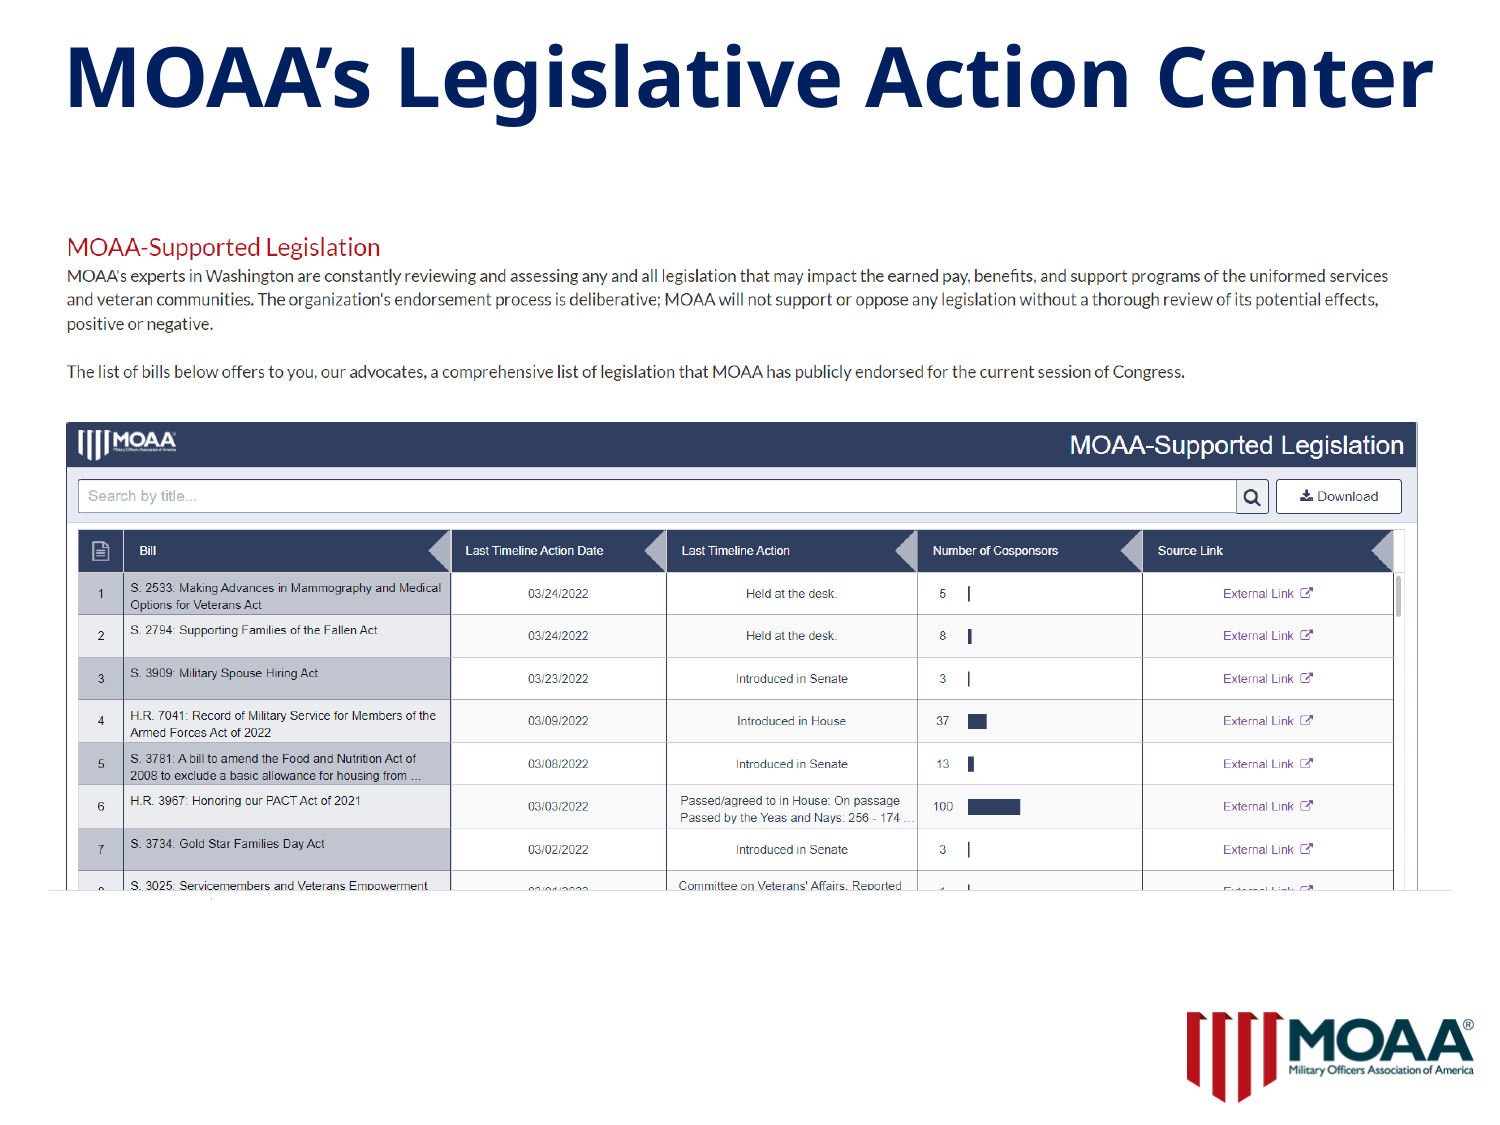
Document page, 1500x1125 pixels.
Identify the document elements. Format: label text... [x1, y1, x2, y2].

picture [1187, 1012, 1474, 1103]
text_box MOAA’s Legislative Action Center [12, 16, 1488, 132]
picture [48, 224, 1452, 901]
